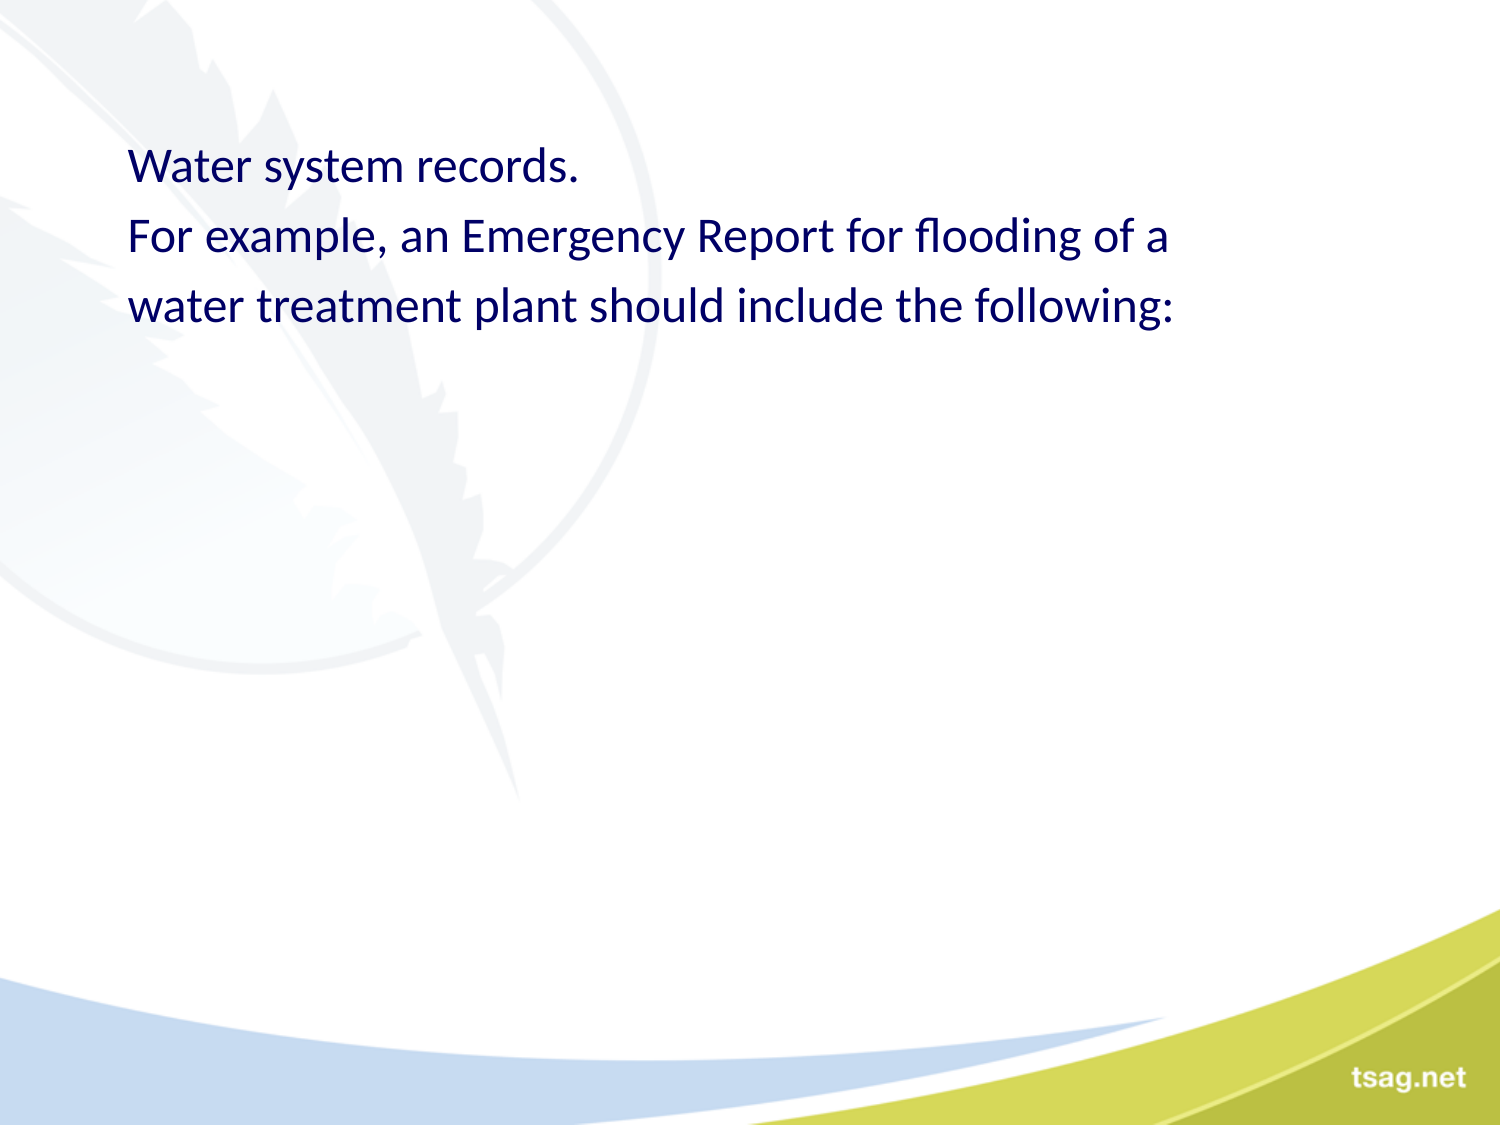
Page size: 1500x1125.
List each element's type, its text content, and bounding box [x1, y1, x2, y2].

list Water system records. For example, an Emergency Report for flooding of a water treatment plant should include the following: [112, 125, 1388, 1000]
picture [0, 0, 1500, 1125]
